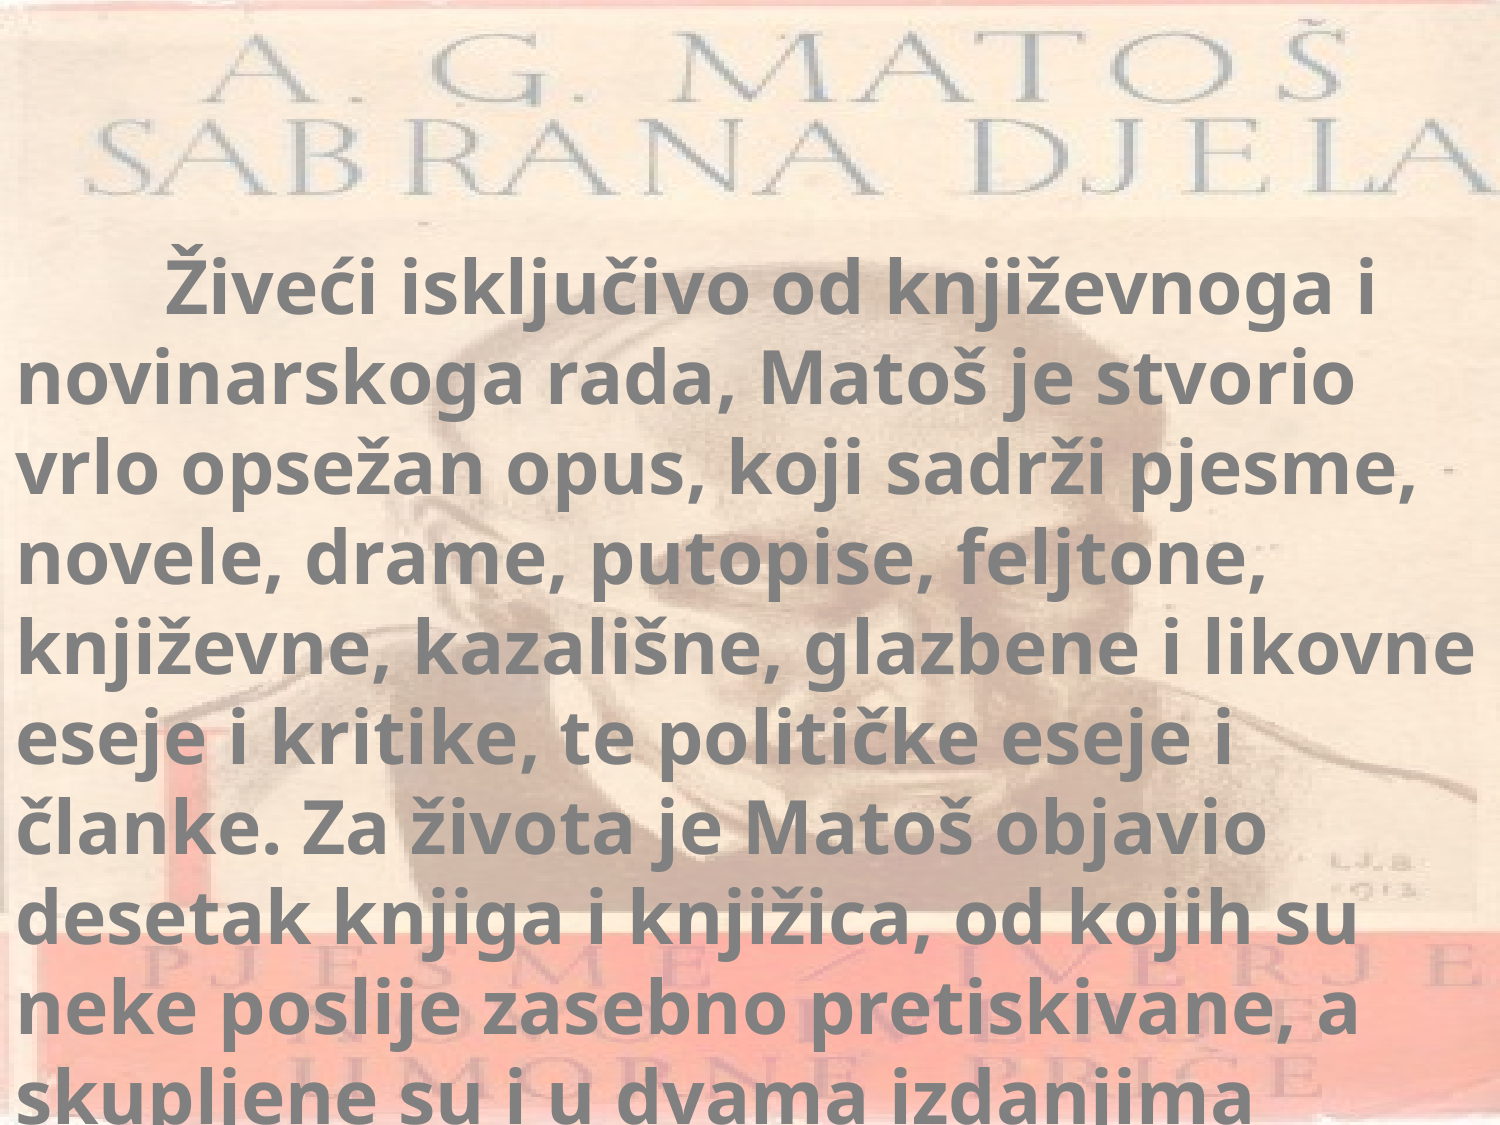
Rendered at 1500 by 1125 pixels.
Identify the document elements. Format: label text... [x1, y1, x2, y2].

list Živeći isključivo od književnoga i novinarskoga rada, Matoš je stvorio vrlo opsežan opus, koji sadrži pjesme, novele, drame, putopise, feljtone, književne, kazališne, glazbene i likovne eseje i kritike, te političke eseje i članke. Za života je Matoš objavio desetak knjiga i knjižica, od kojih su neke poslije zasebno pretiskivane, a skupljene su i u dvama izdanjima njegovih sabranih djela (1940. i 1973), u koje su, uz njih, ušla i sva Matoševa djela neobjavljena u knjigama za njegova života, kao što su, primjerice, njegove pjesme. [0, 231, 1500, 975]
